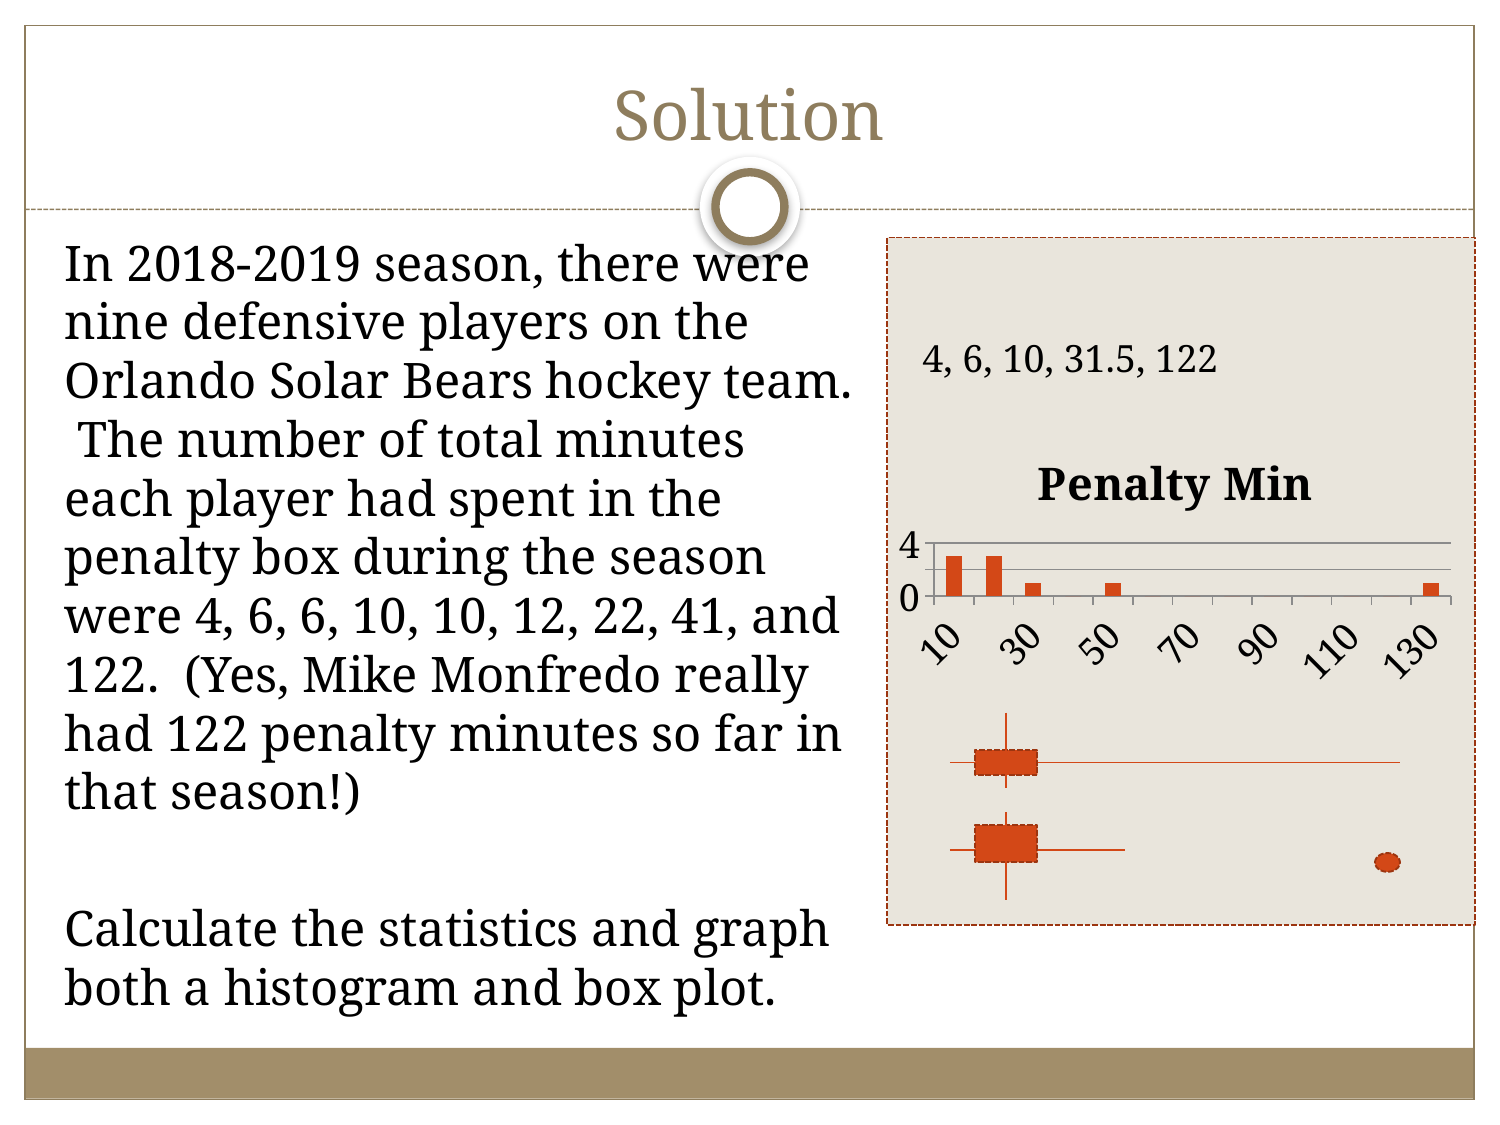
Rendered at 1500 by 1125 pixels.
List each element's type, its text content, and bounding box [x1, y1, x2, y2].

text_box [974, 749, 1000, 776]
list In 2018-2019 season, there were nine defensive players on the Orlando Solar Bears hockey team. The number of total minutes each player had spent in the penalty box during the season were 4, 6, 6, 10, 10, 12, 22, 41, and 122. (Yes, Mike Monfredo really had 122 penalty minutes so far in that season!) Calculate the statistics and graph both a histogram and box plot. [50, 224, 875, 1038]
text_box [1012, 749, 1038, 776]
text_box [974, 824, 1000, 863]
chart [887, 424, 1463, 696]
text_box [1374, 852, 1401, 873]
text_box [1012, 824, 1038, 863]
title Solution [49, 37, 1450, 162]
text_box [886, 237, 1476, 926]
